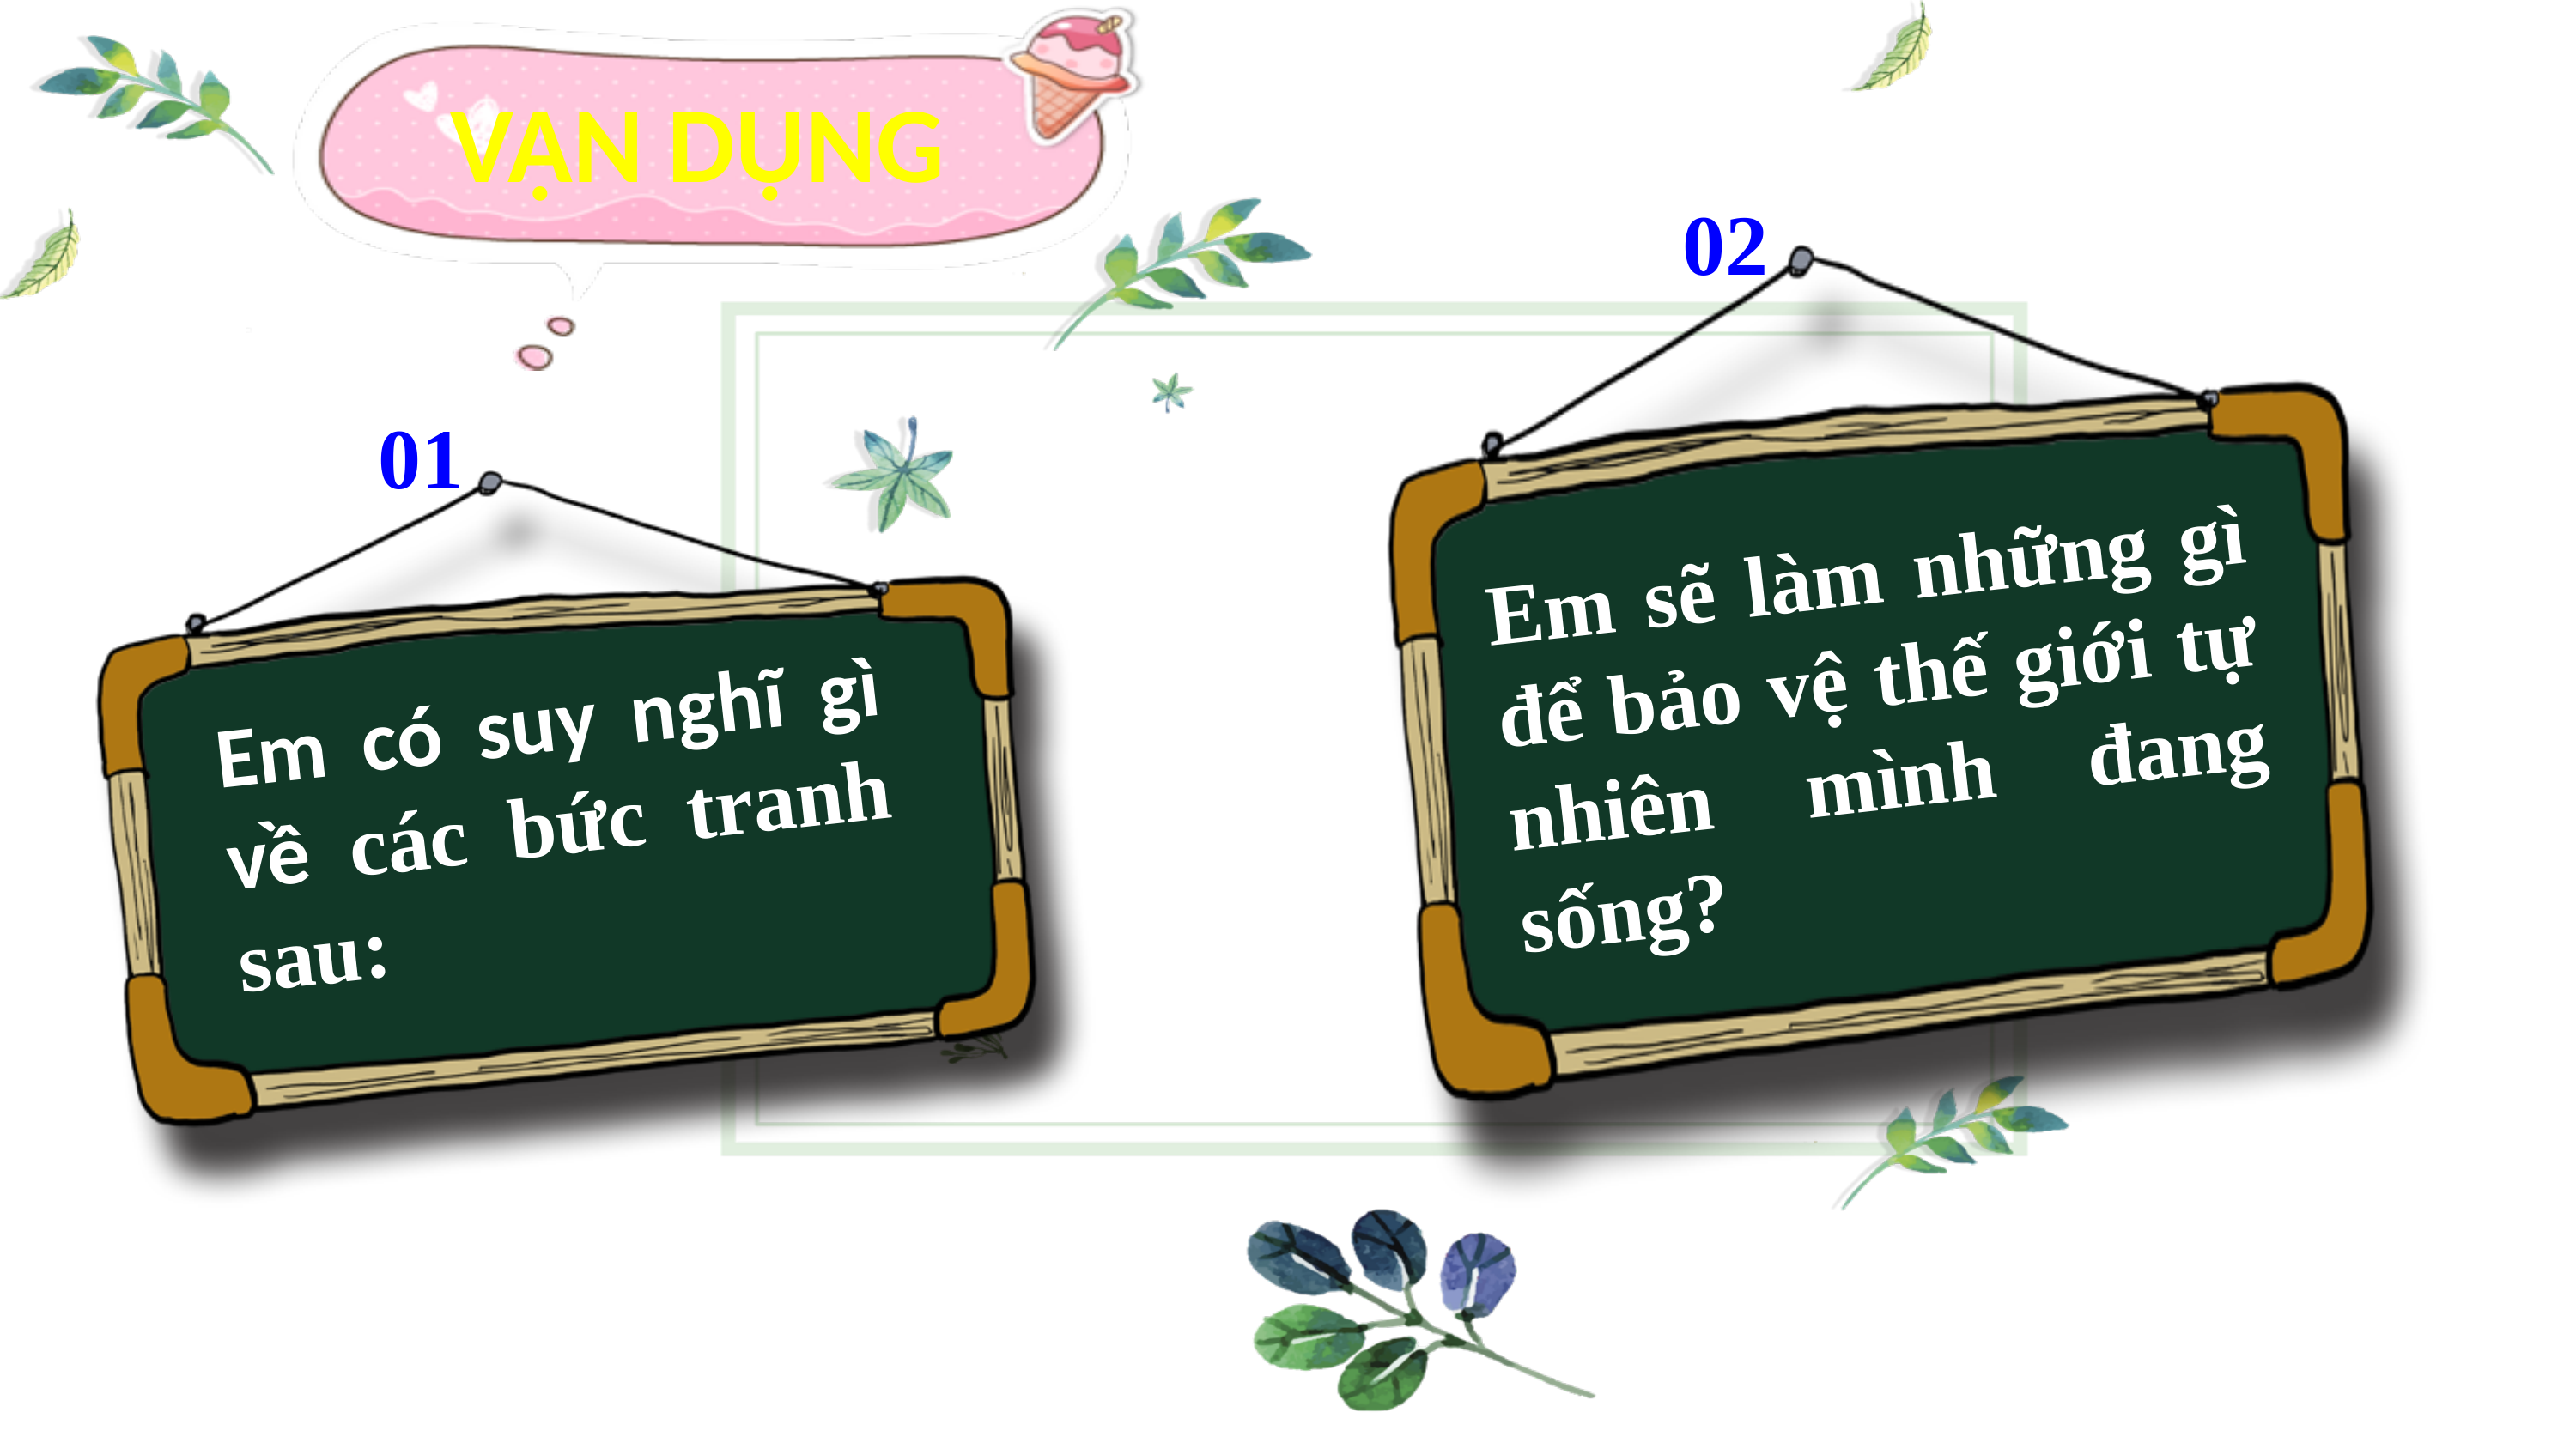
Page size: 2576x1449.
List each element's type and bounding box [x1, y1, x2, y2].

picture [0, 0, 2576, 1444]
text_box [94, 470, 1097, 1208]
text_box [1386, 245, 2436, 1208]
